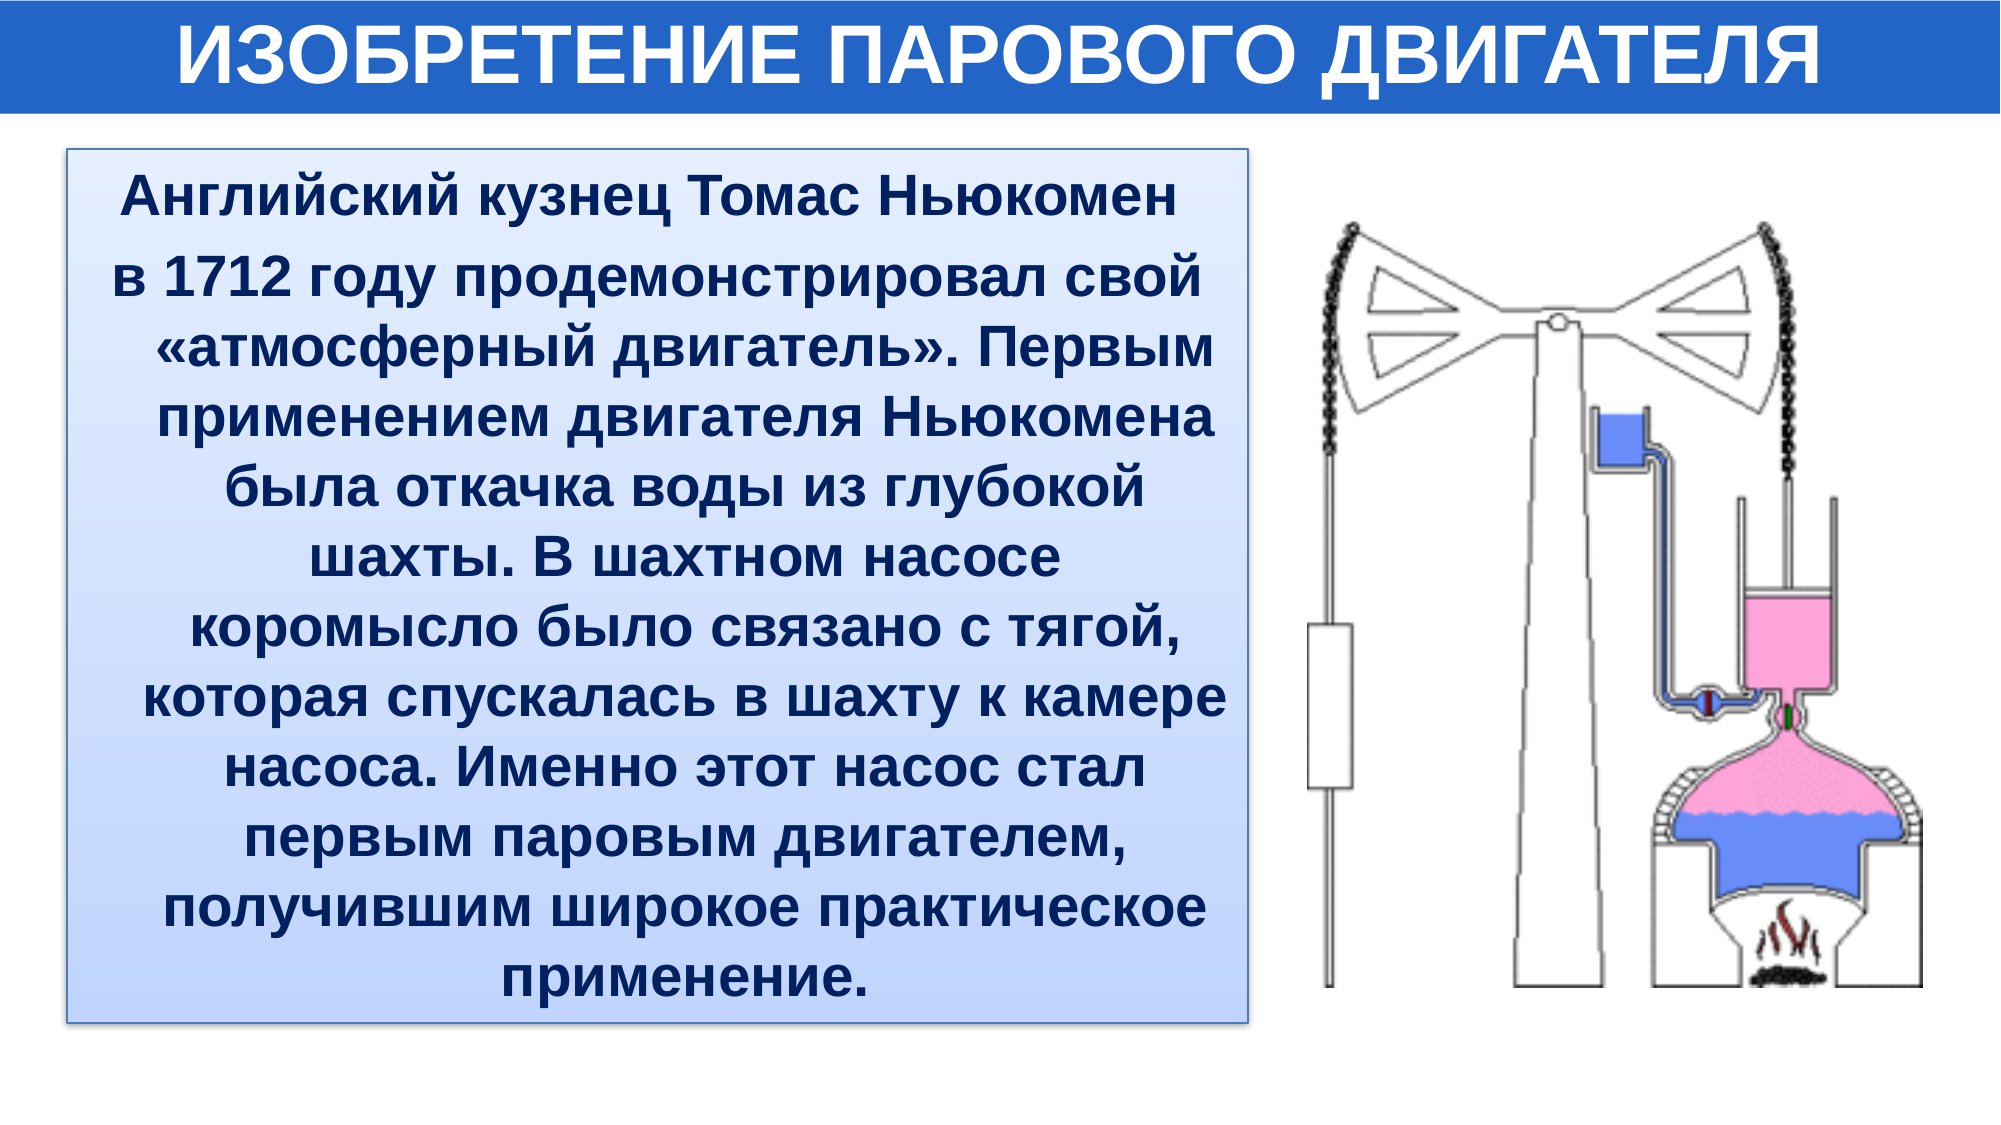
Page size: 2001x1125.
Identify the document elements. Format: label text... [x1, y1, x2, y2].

list Английский кузнец Томас Ньюкомен в 1712 году продемонстрировал свой «атмосферный двигатель». Первым применением двигателя Ньюкомена была откачка воды из глубокой шахты. В шахтном насосе коромысло было связано с тягой, которая спускалась в шахту к камере насоса. Именно этот насос стал первым паровым двигателем, получившим широкое практическое применение. [66, 148, 1249, 1024]
picture [1306, 160, 1924, 988]
text_box ИЗОБРЕТЕНИЕ ПАРОВОГО ДВИГАТЕЛЯ [0, 0, 2000, 114]
